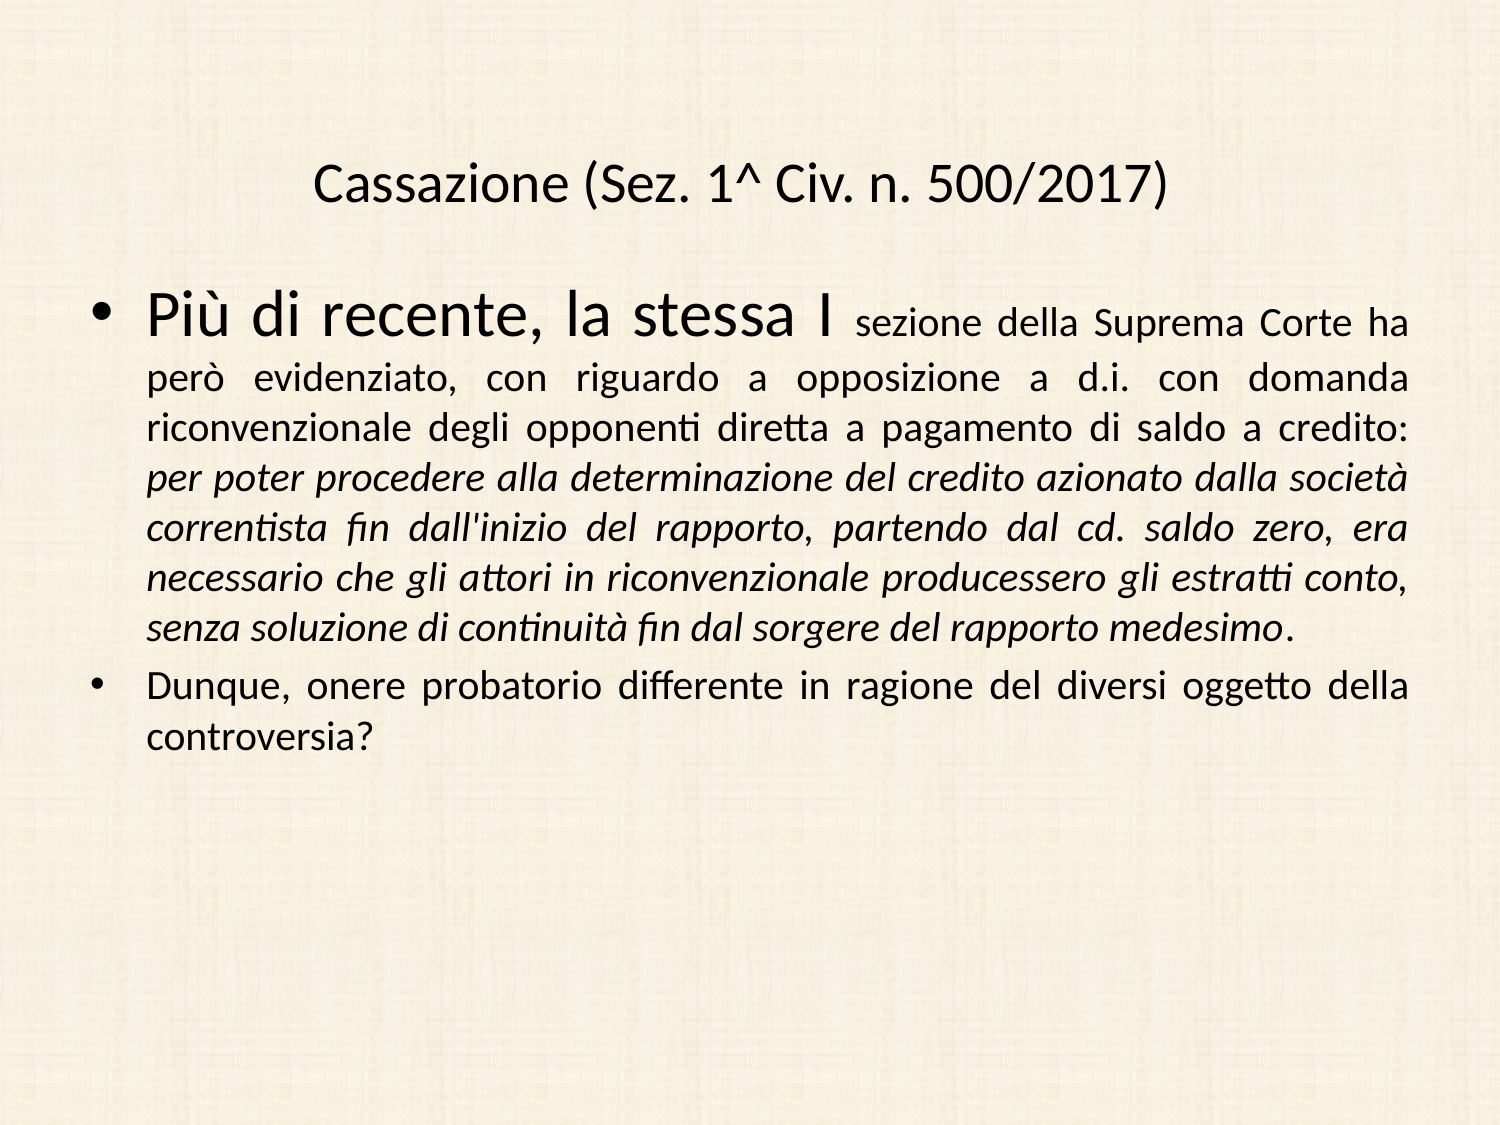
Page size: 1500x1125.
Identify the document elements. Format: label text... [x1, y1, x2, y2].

title Cassazione (Sez. 1^ Civ. n. 500/2017) [113, 137, 1386, 291]
list Più di recente, la stessa I sezione della Suprema Corte ha però evidenziato, con riguardo a opposizione a d.i. con domanda riconvenzionale degli opponenti diretta a pagamento di saldo a credito: per poter procedere alla determinazione del credito azionato dalla società correntista fin dall'inizio del rapporto, partendo dal cd. saldo zero, era necessario che gli attori in riconvenzionale producessero gli estratti conto, senza soluzione di continuità fin dal sorgere del rapporto medesimo. Dunque, onere probatorio differente in ragione del diversi oggetto della controversia? [75, 262, 1425, 1005]
